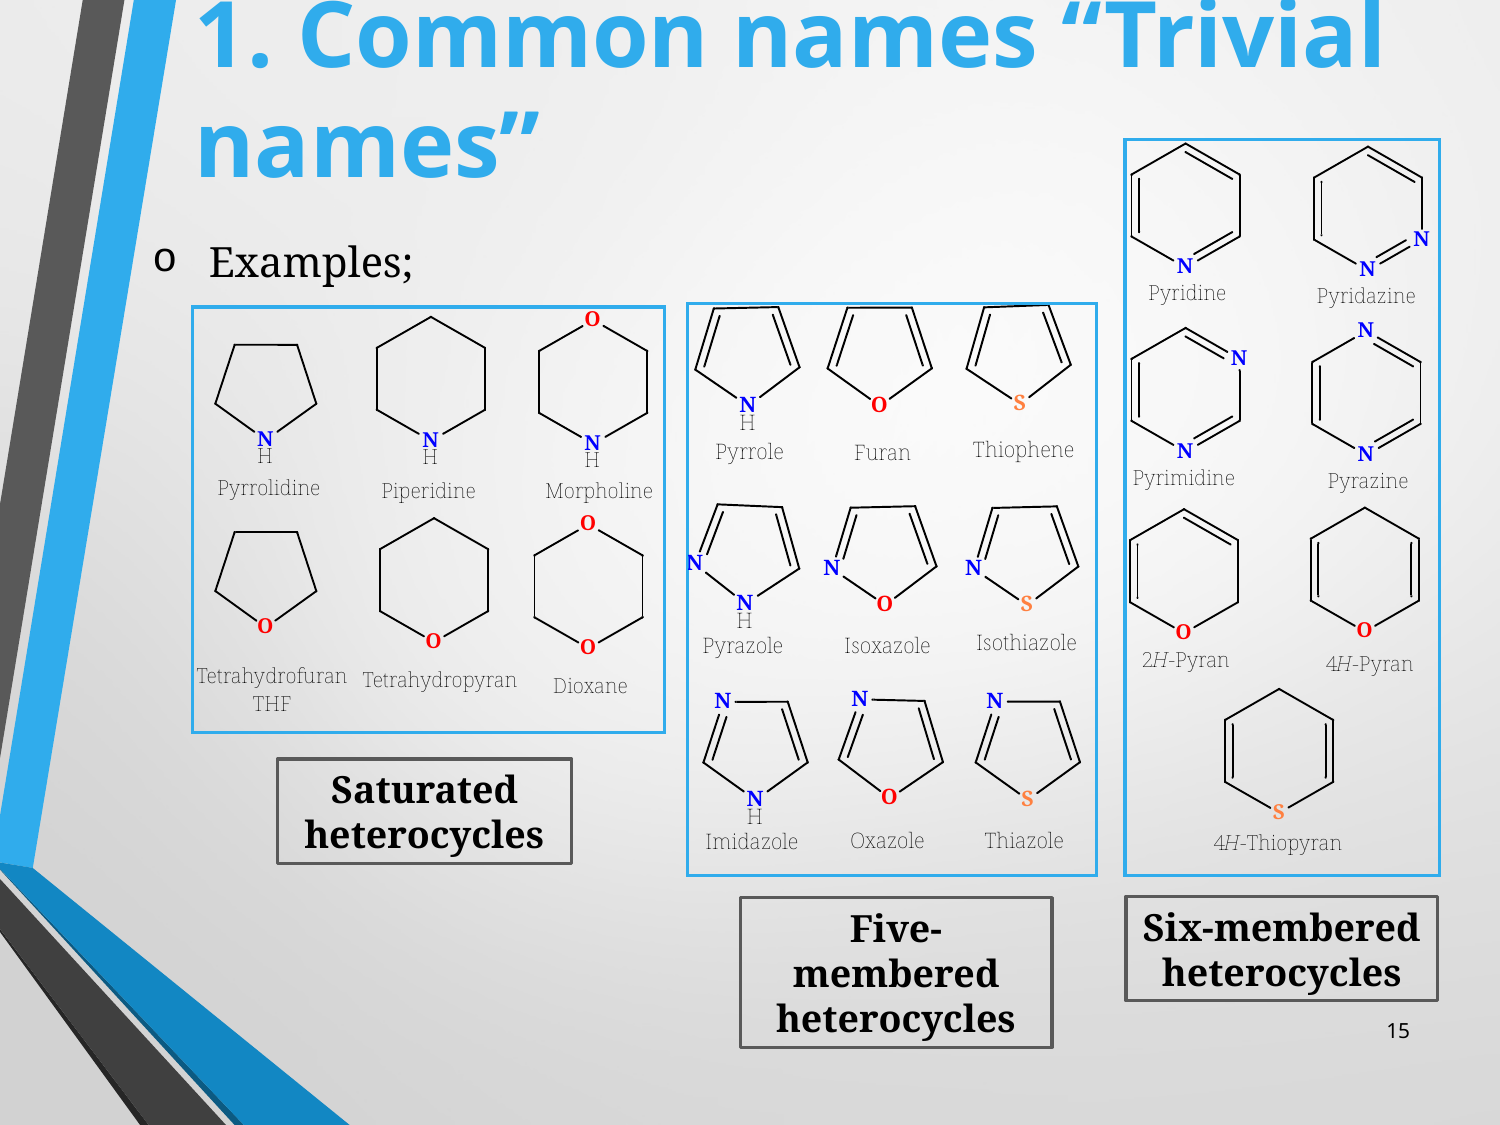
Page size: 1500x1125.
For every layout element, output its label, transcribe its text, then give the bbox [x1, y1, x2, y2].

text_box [1126, 140, 1439, 874]
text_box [688, 304, 1095, 875]
text_box Six-membered heterocycles [1125, 896, 1438, 1001]
text_box Examples; [137, 203, 1123, 293]
text_box Saturated heterocycles [277, 759, 572, 864]
title 1. Common names “Trivial names” [179, 28, 1444, 144]
text_box Five-membered heterocycles [740, 897, 1052, 1048]
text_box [193, 308, 664, 731]
slide_number 15 [1354, 1001, 1425, 1062]
